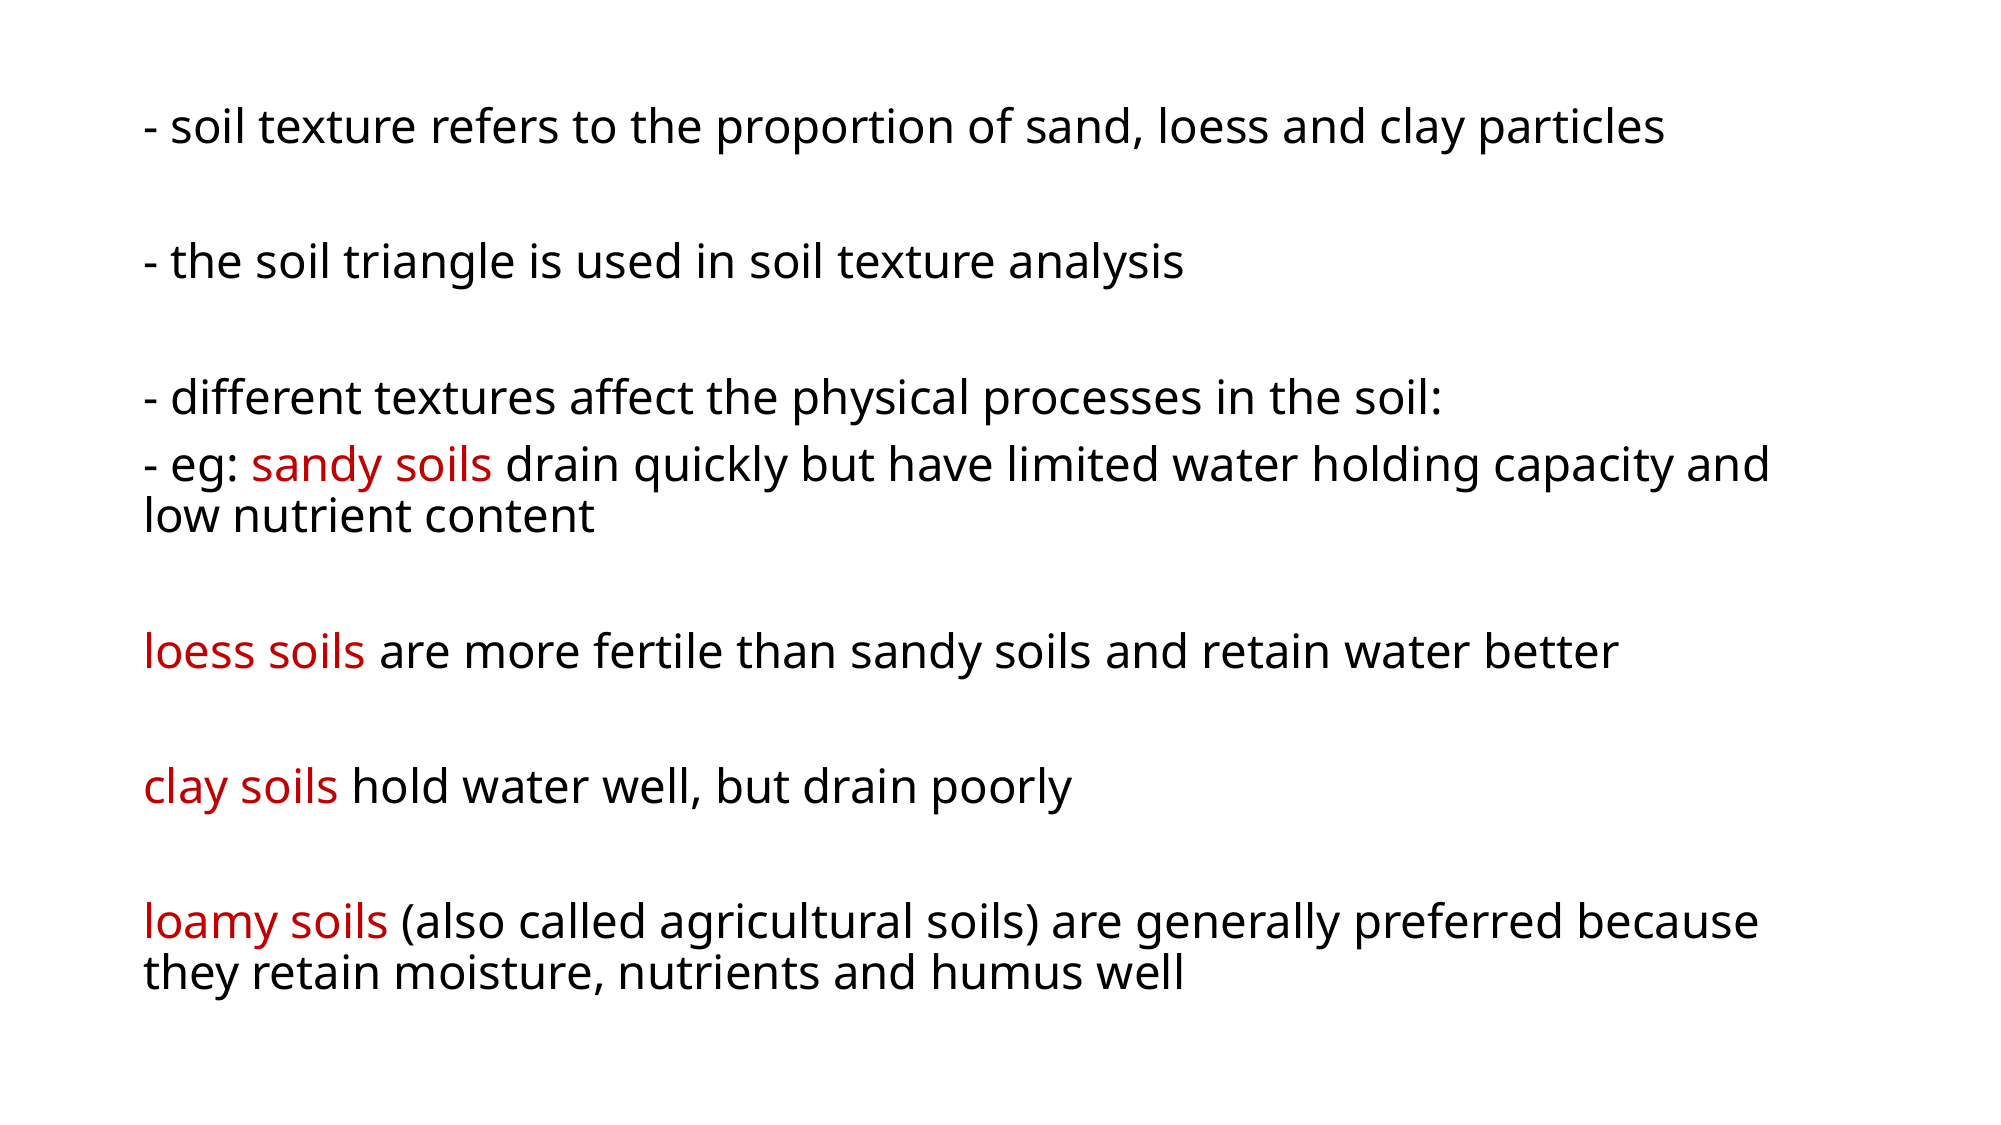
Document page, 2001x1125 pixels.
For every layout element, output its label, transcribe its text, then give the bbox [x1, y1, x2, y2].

list - soil texture refers to the proportion of sand, loess and clay particles - the soil triangle is used in soil texture analysis - different textures affect the physical processes in the soil: - eg: sandy soils drain quickly but have limited water holding capacity and low nutrient content loess soils are more fertile than sandy soils and retain water better clay soils hold water well, but drain poorly loamy soils (also called agricultural soils) are generally preferred because they retain moisture, nutrients and humus well [128, 95, 1863, 1014]
